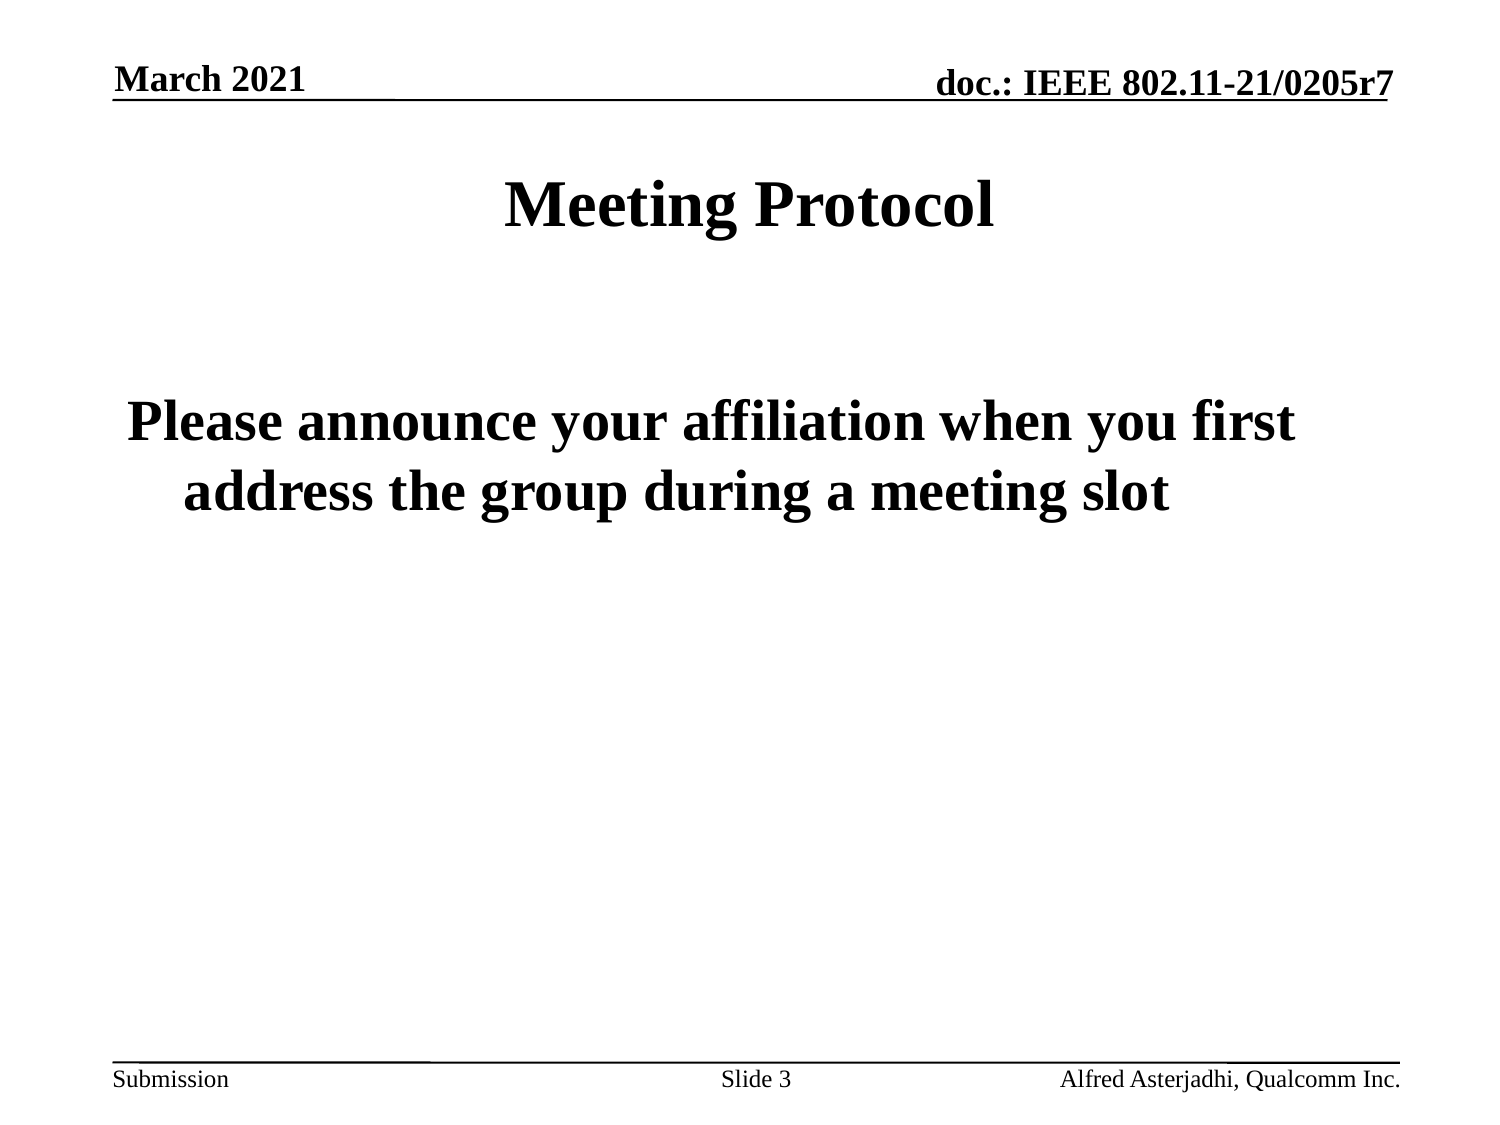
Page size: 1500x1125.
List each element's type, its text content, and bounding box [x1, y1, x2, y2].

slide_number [114, 54, 493, 100]
list Please announce your affiliation when you first address the group during a meeting slot [112, 374, 1388, 513]
title Meeting Protocol [112, 112, 1388, 288]
slide_number Slide 3 [712, 1061, 800, 1123]
footer Alfred Asterjadhi, Qualcomm Inc. [878, 1061, 1402, 1093]
